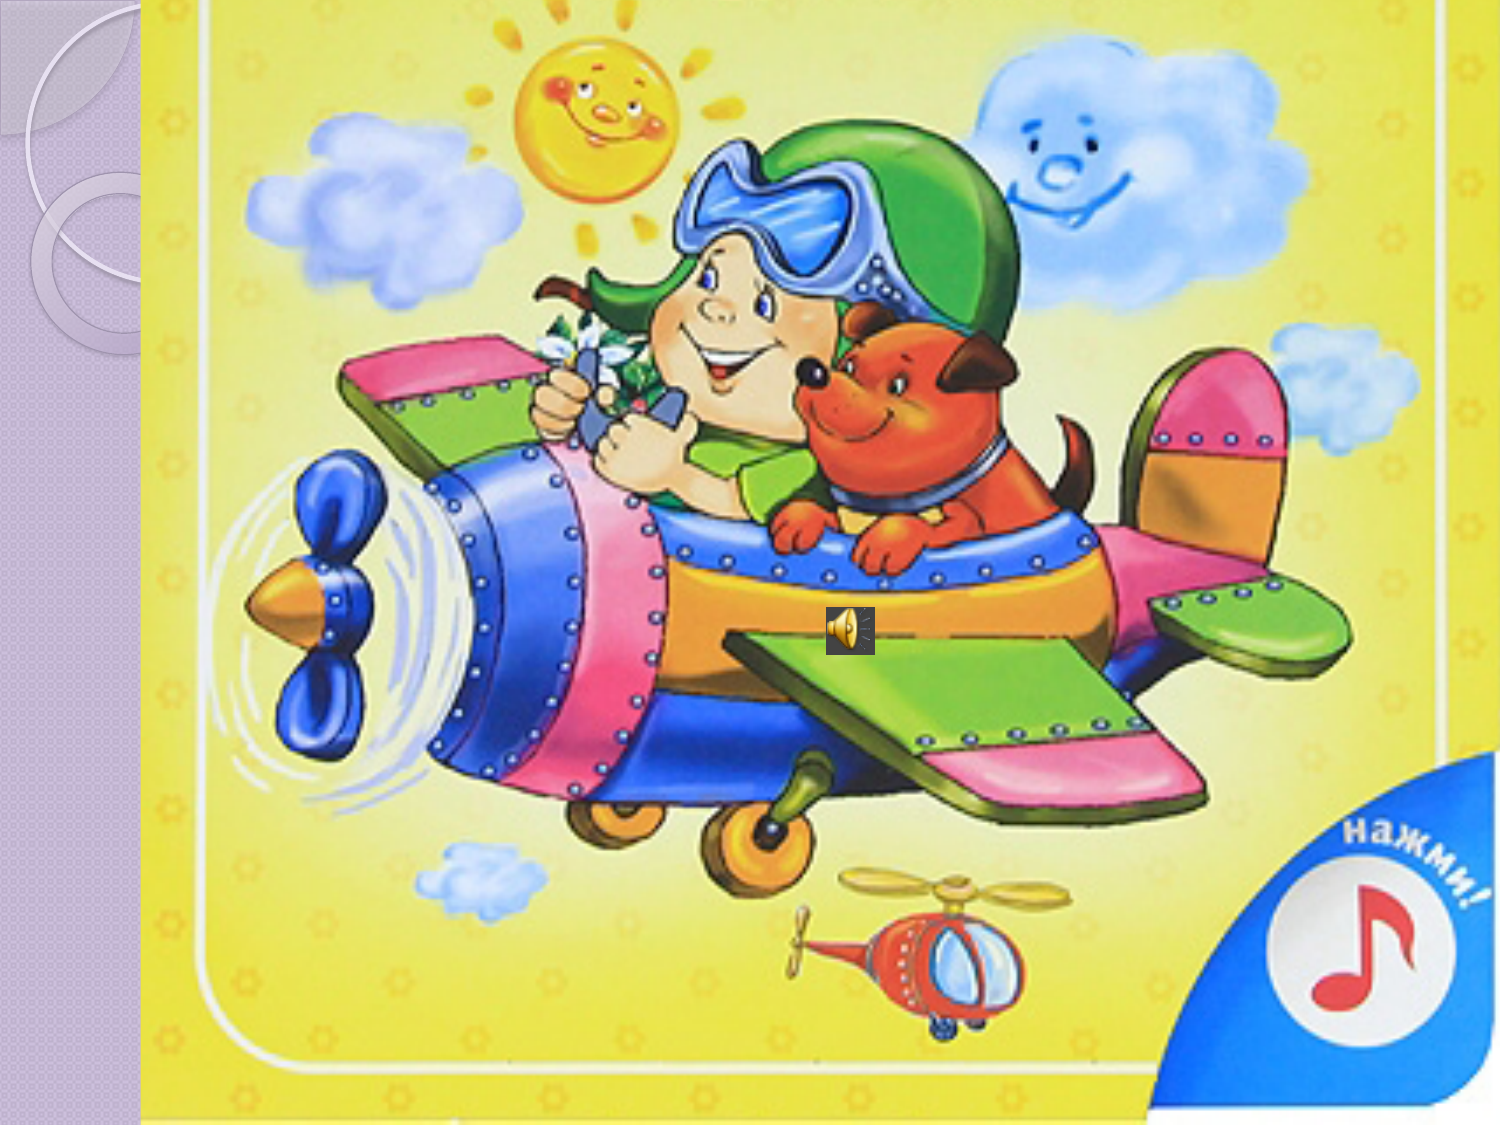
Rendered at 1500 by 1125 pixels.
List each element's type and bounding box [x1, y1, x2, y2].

picture [140, 0, 1500, 1125]
list [825, 605, 876, 657]
